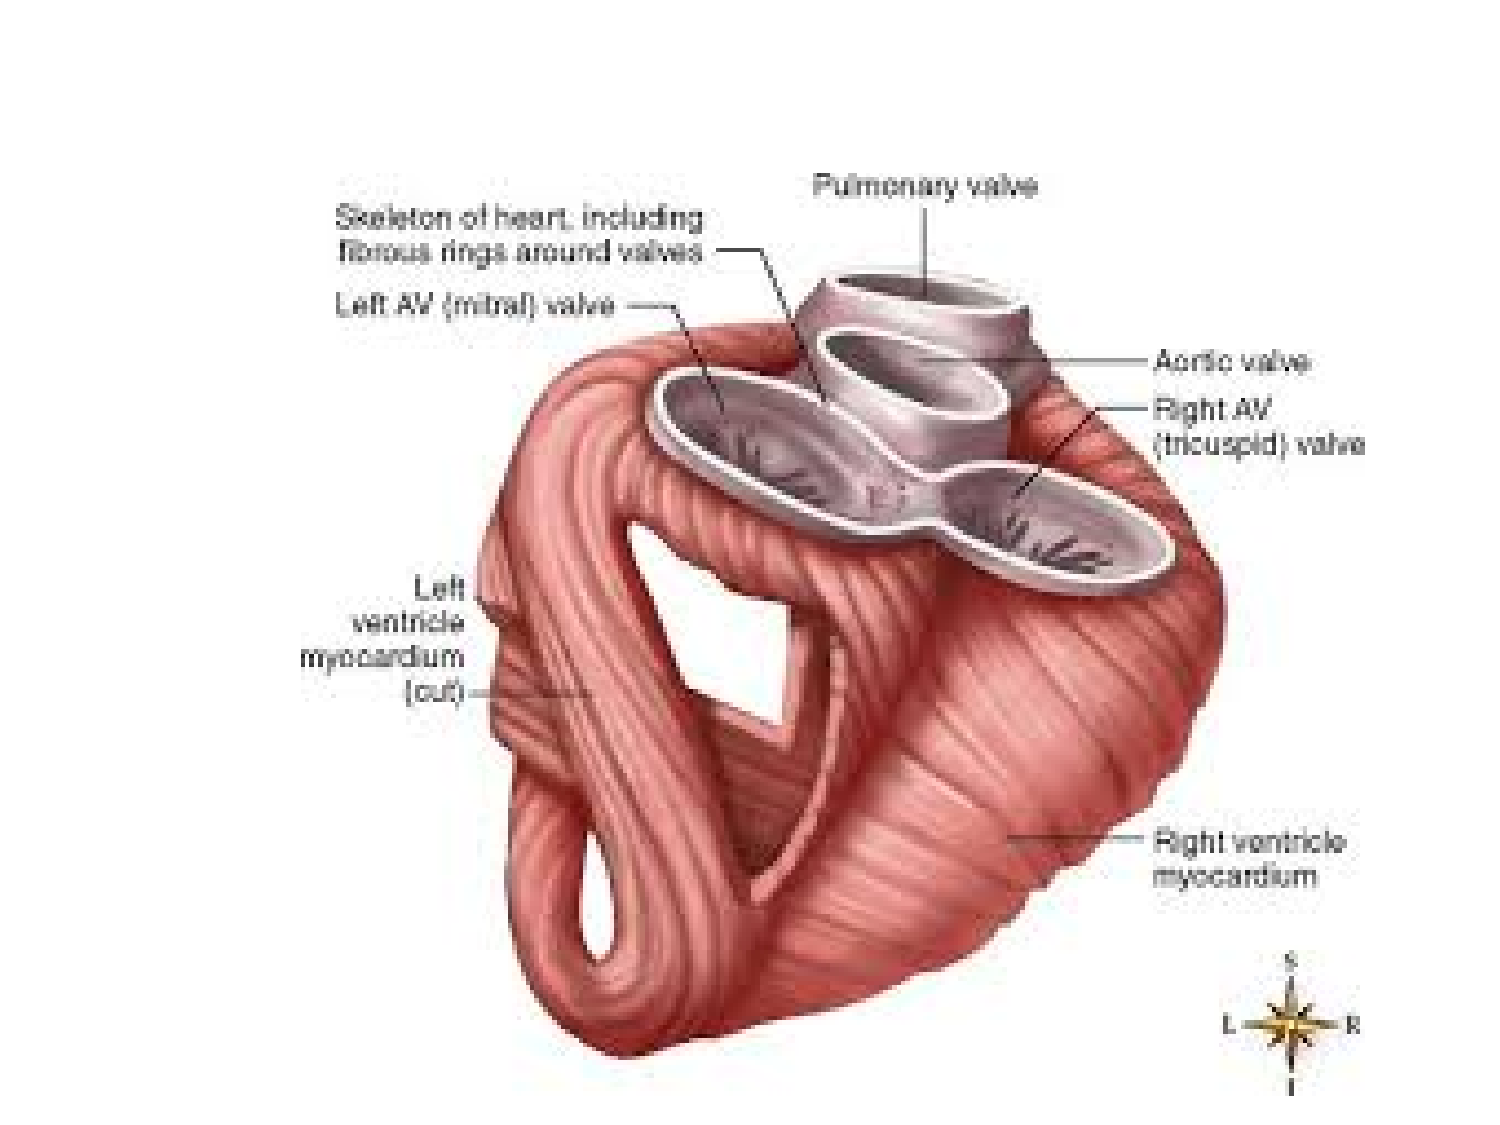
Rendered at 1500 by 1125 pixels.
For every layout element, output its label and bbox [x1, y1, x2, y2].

picture [300, 172, 1365, 1096]
